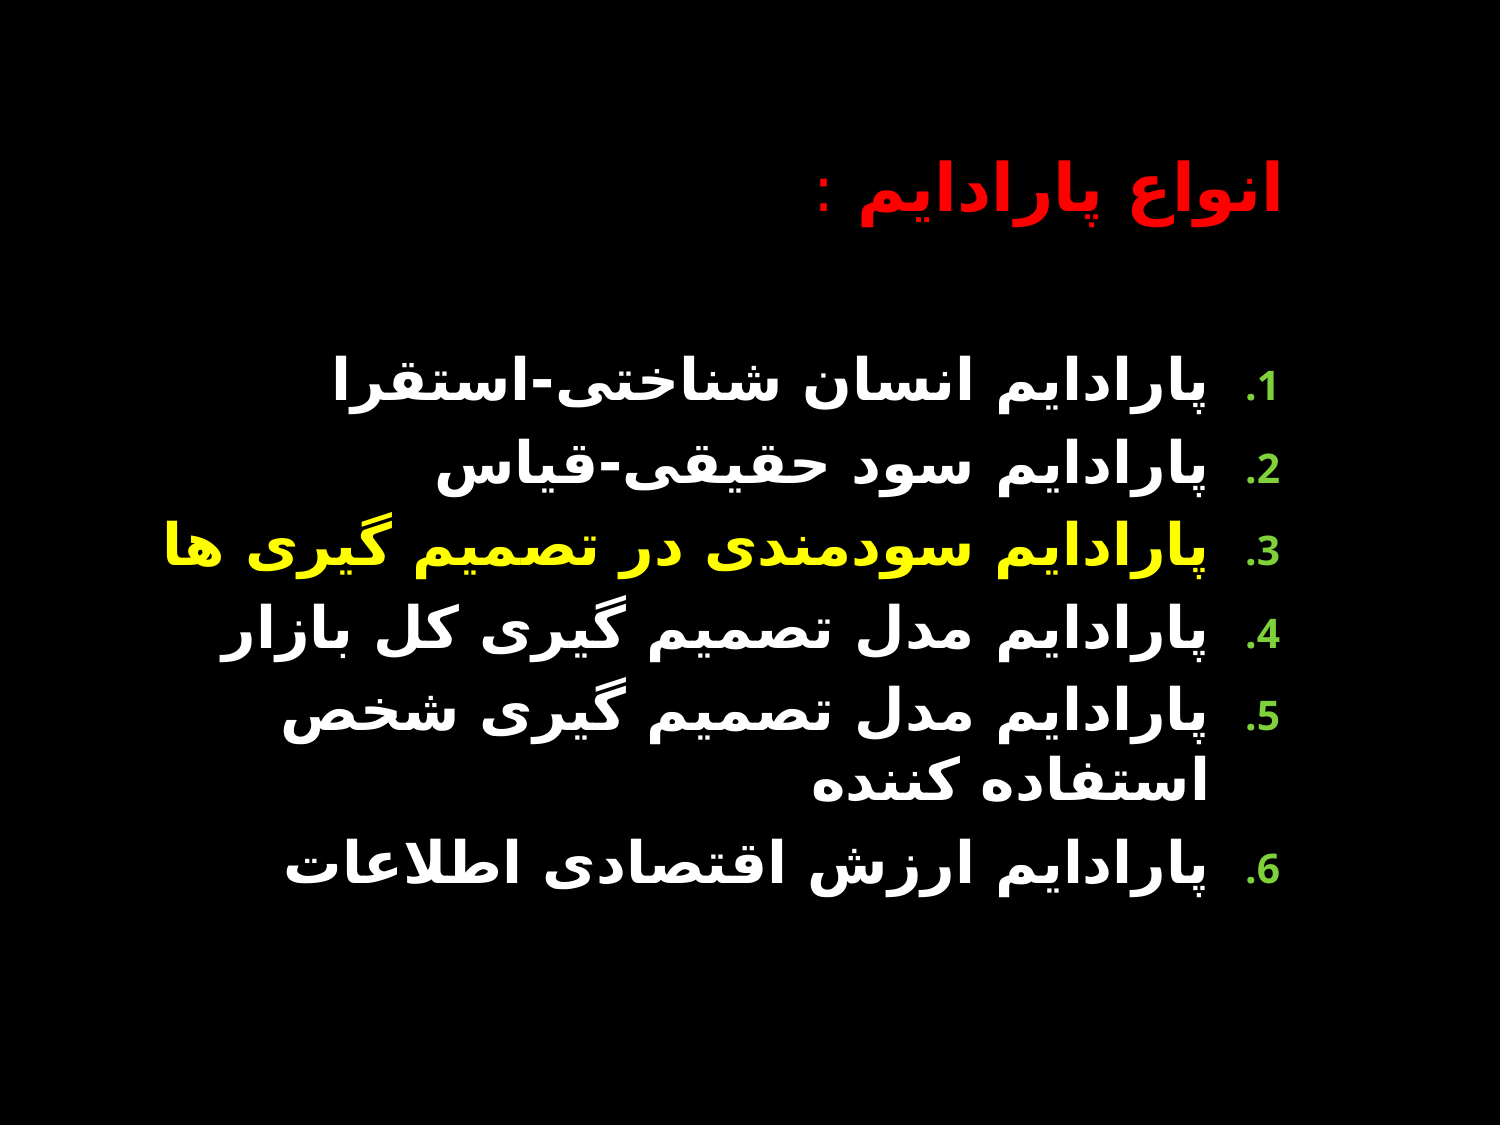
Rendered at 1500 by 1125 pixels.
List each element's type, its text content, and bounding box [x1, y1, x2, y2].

title انواع پارادایم : [75, 45, 1300, 233]
list پارادایم انسان شناختی-استقرا پارادایم سود حقیقی-قیاس پارادایم سودمندی در تصمیم گیری ها پارادایم مدل تصمیم گیری کل بازار پارادایم مدل تصمیم گیری شخص استفاده کننده پارادایم ارزش اقتصادی اطلاعات [75, 262, 1300, 1062]
